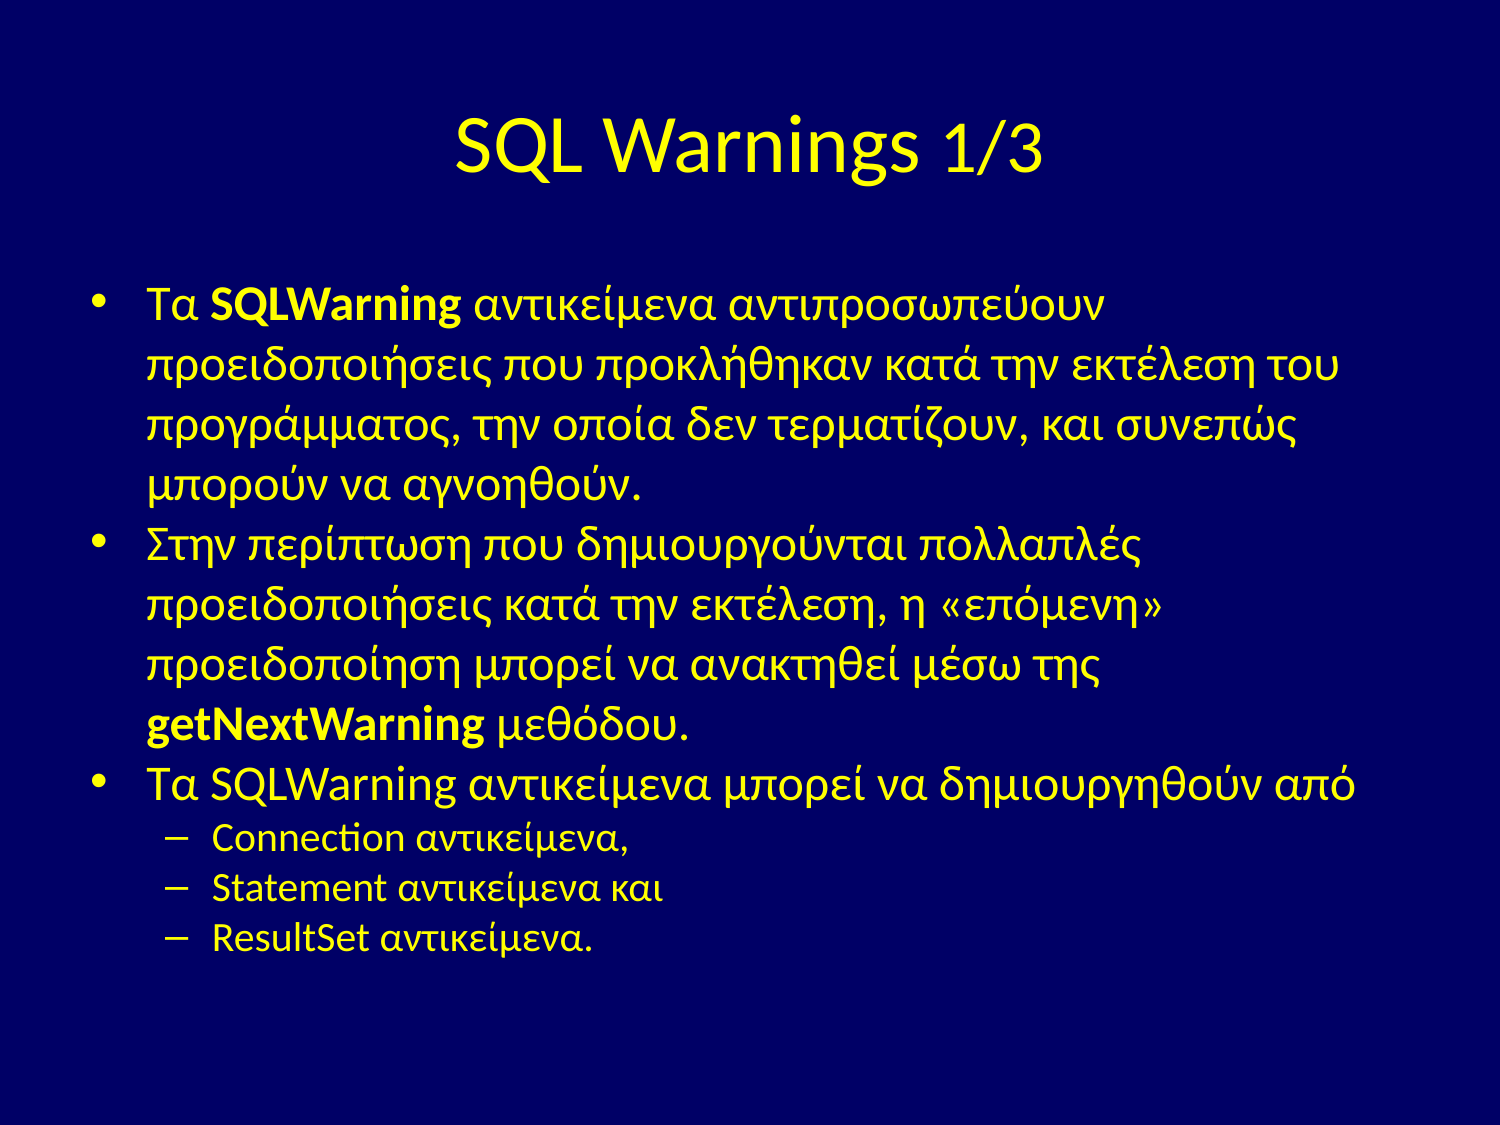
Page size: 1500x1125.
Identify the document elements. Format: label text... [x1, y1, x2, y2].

list Τα SQLWarning αντικείμενα αντιπροσωπεύουν προειδοποιήσεις που προκλήθηκαν κατά την εκτέλεση του προγράμματος, την οποία δεν τερματίζουν, και συνεπώς μπορούν να αγνοηθούν. Στην περίπτωση που δημιουργούνται πολλαπλές προειδοποιήσεις κατά την εκτέλεση, η «επόμενη» προειδοποίηση μπορεί να ανακτηθεί μέσω της getNextWarning μεθόδου. Τα SQLWarning αντικείμενα μπορεί να δημιουργηθούν από Connection αντικείμενα, Statement αντικείμενα και ResultSet αντικείμενα. [75, 262, 1425, 1005]
title SQL Warnings 1/3 [75, 45, 1425, 233]
